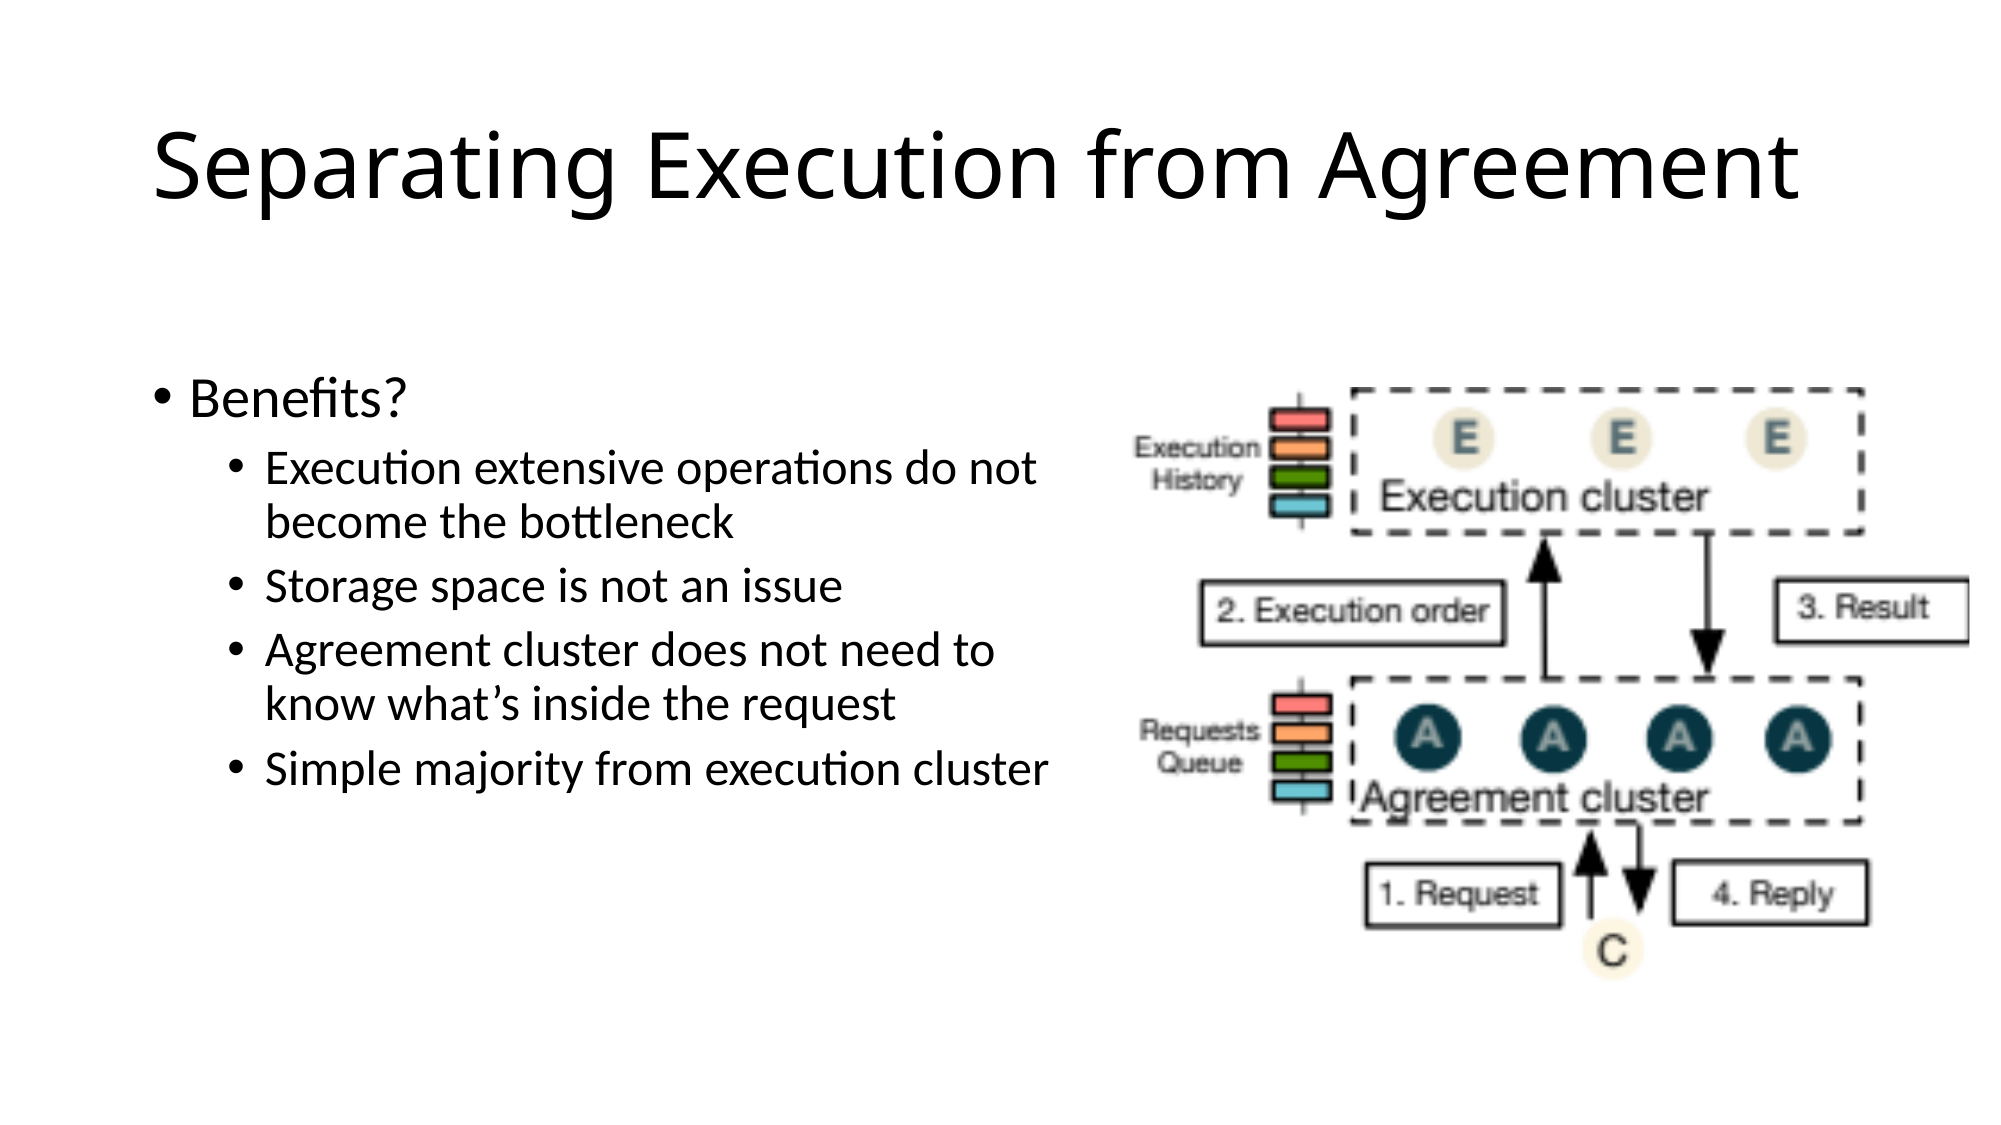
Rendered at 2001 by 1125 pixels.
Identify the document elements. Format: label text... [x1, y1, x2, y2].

list Benefits? Execution extensive operations do not become the bottleneck Storage space is not an issue Agreement cluster does not need to know what’s inside the request Simple majority from execution cluster [137, 360, 1116, 1014]
title Separating Execution from Agreement [137, 59, 1863, 278]
picture [1102, 387, 1970, 996]
